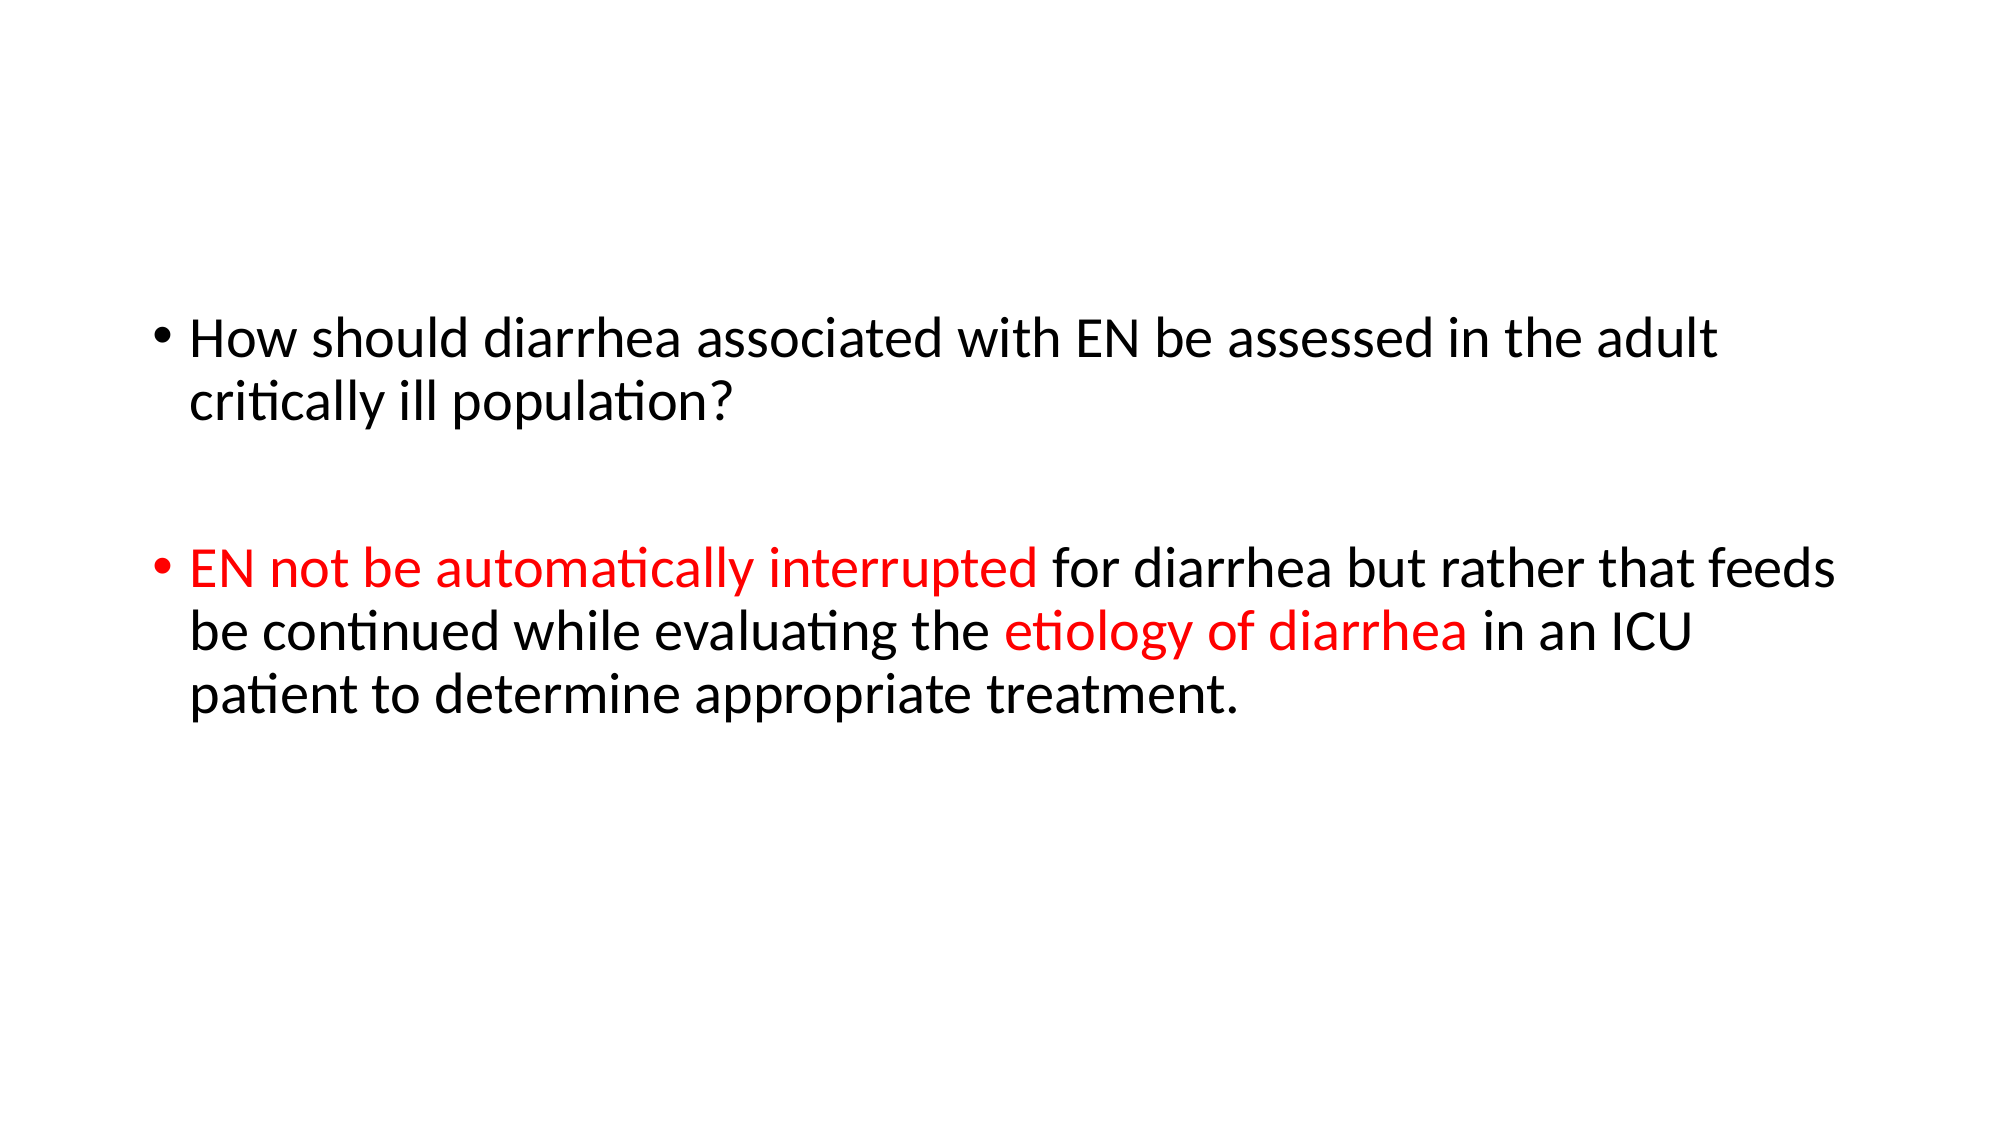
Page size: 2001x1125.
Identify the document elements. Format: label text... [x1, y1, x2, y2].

list How should diarrhea associated with EN be assessed in the adult critically ill population? EN not be automatically interrupted for diarrhea but rather that feeds be continued while evaluating the etiology of diarrhea in an ICU patient to determine appropriate treatment. [137, 299, 1863, 1014]
